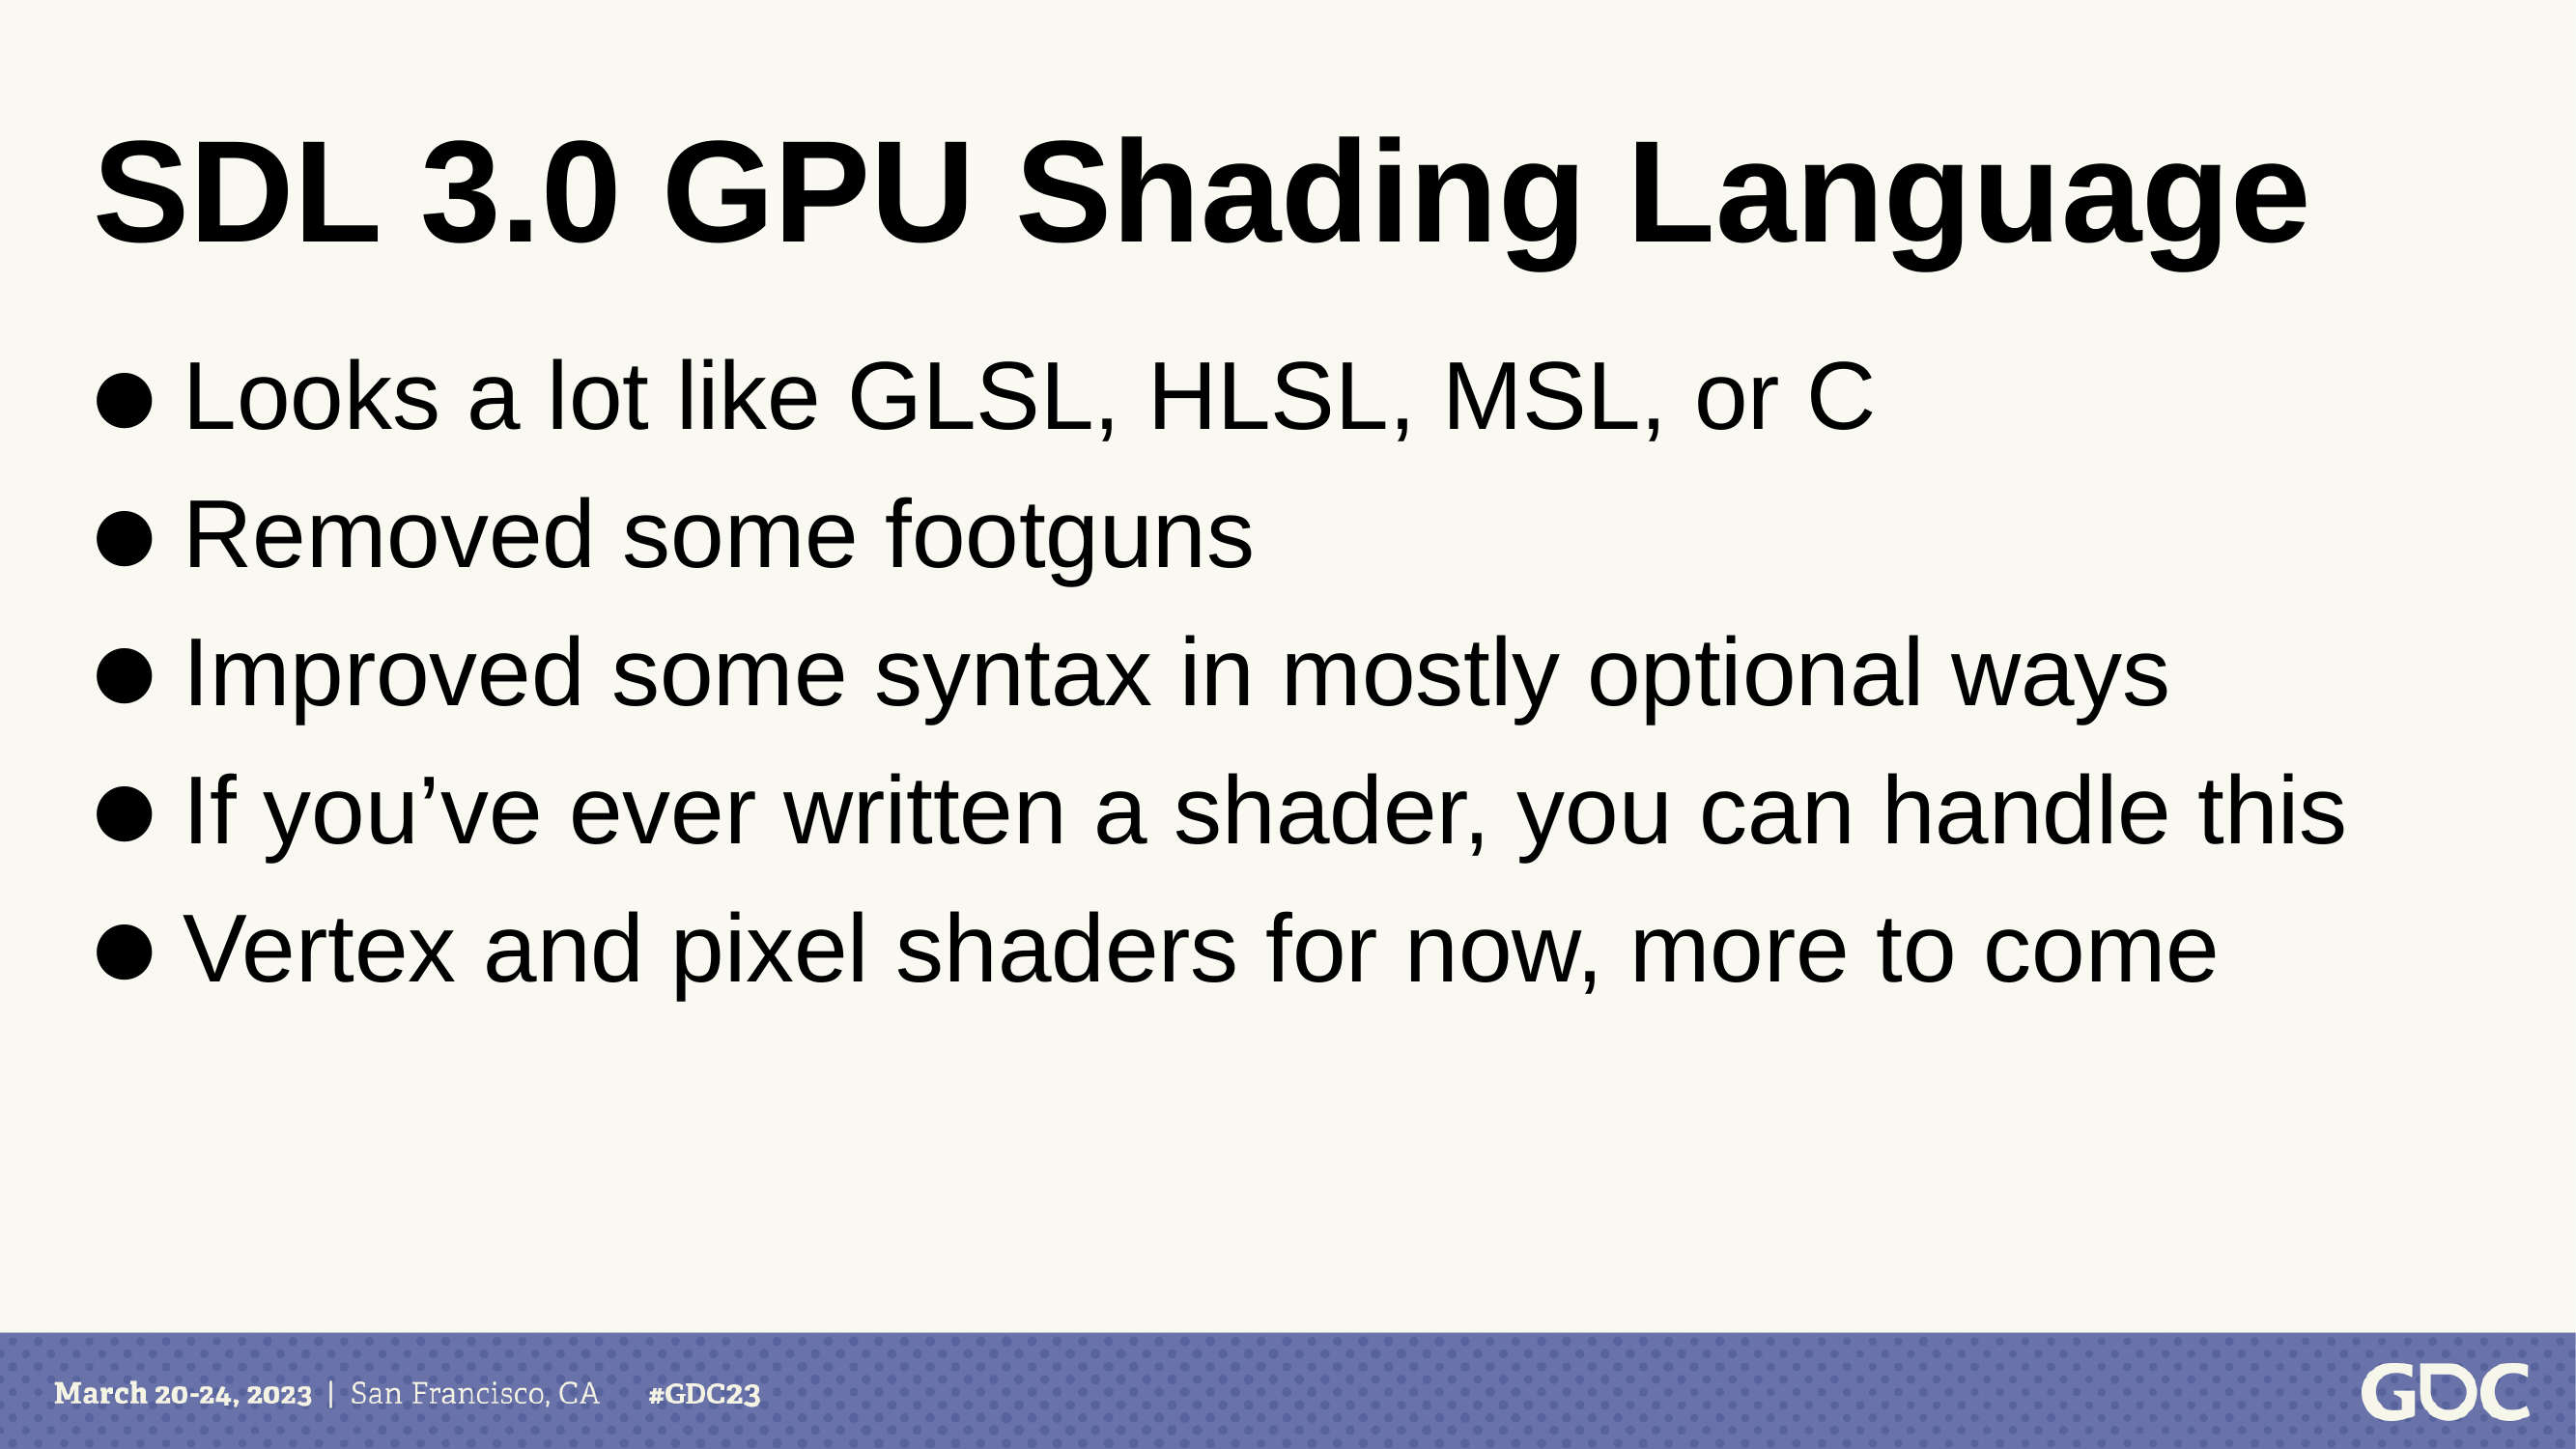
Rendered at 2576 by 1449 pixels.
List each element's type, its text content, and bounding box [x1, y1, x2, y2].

title SDL 3.0 GPU Shading Language [79, 83, 2520, 305]
picture [0, 0, 2576, 1449]
list Looks a lot like GLSL, HLSL, MSL, or C Removed some footguns Improved some syntax in mostly optional ways If you’ve ever written a shader, you can handle this Vertex and pixel shaders for now, more to come [79, 320, 2520, 1208]
